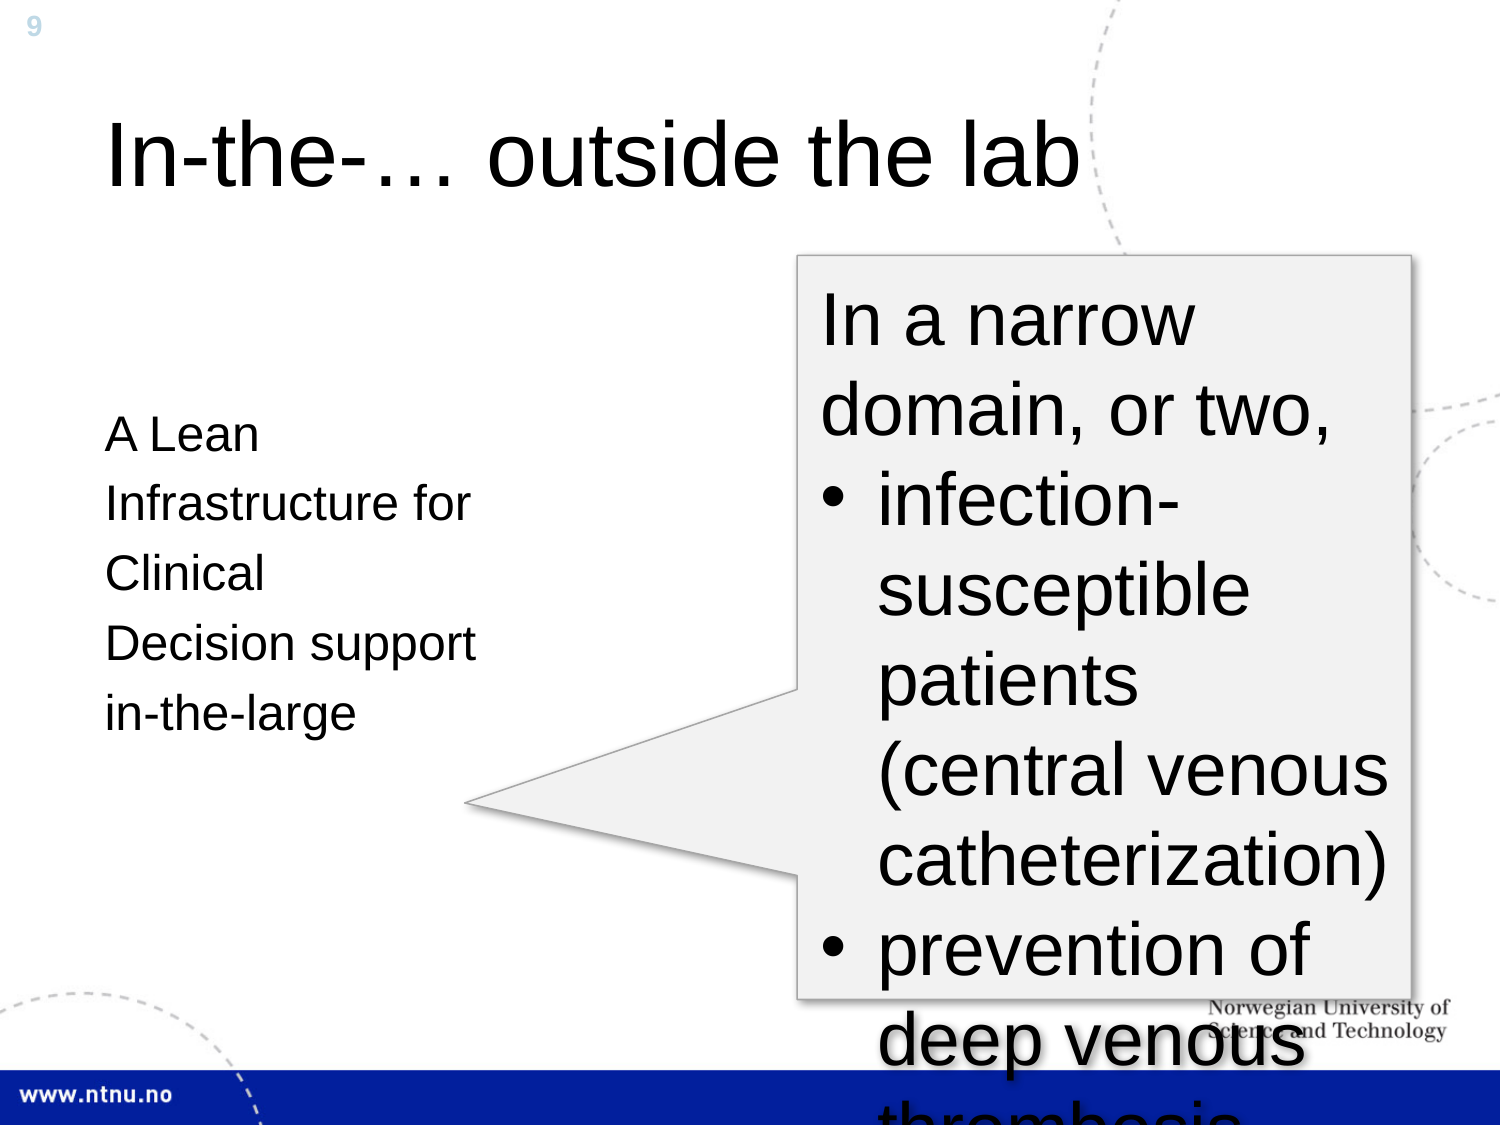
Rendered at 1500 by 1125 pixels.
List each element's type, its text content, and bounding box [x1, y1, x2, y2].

picture [0, 0, 1500, 1125]
text_box In a narrow domain, or two, infection-susceptible patients (central venous catheterization) prevention of deep venous thrombosis take it all the way with real actors, in real systems, services, and… hopefully, in future projects, do research, improve, evaluate, innovate. [464, 255, 1412, 1000]
title In-the-… outside the lab [89, 87, 1365, 275]
list A Lean Infrastructure for Clinical Decision support in-the-large [89, 323, 793, 887]
